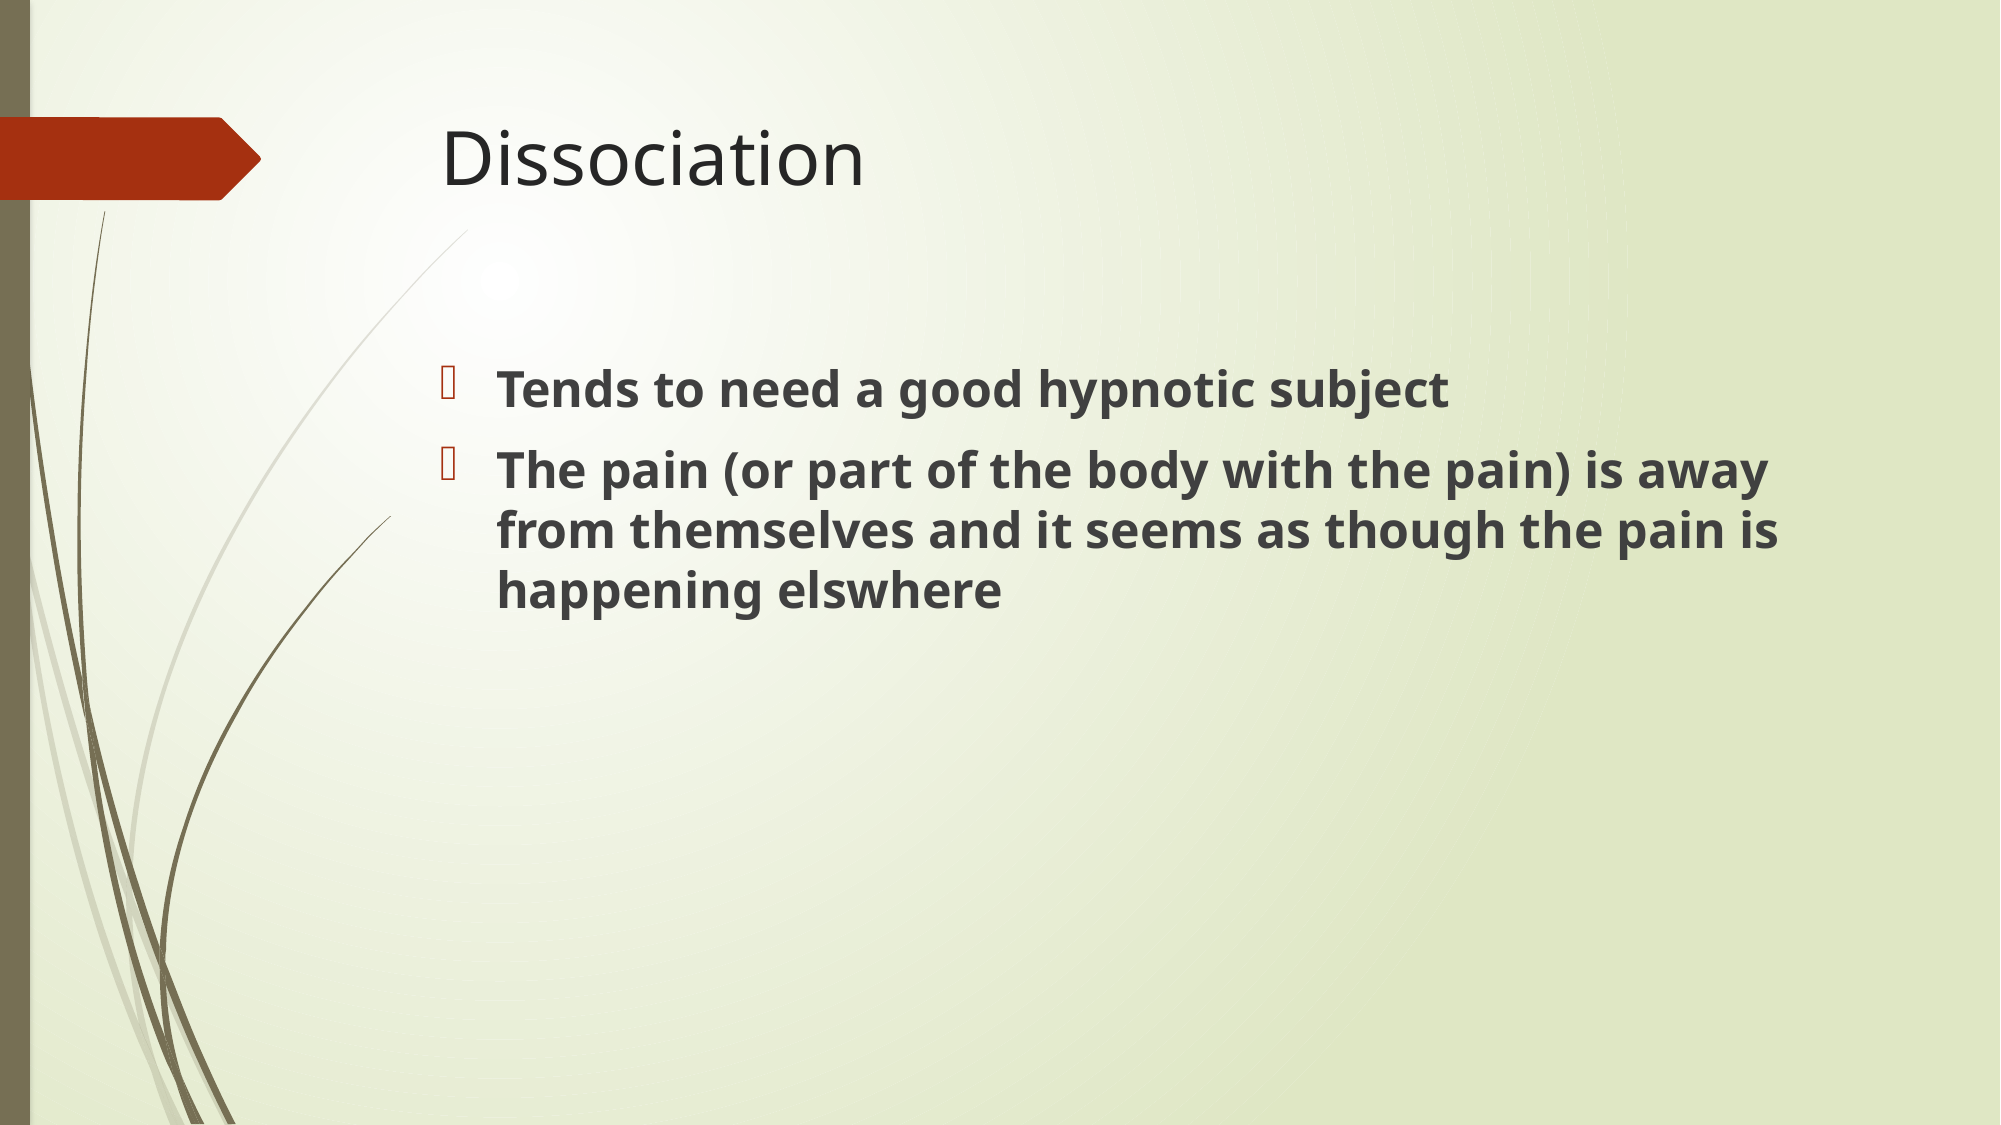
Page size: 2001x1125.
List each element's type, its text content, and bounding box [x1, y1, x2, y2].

list Tends to need a good hypnotic subject The pain (or part of the body with the pain) is away from themselves and it seems as though the pain is happening elswhere [424, 350, 1888, 970]
title Dissociation [425, 102, 1888, 313]
